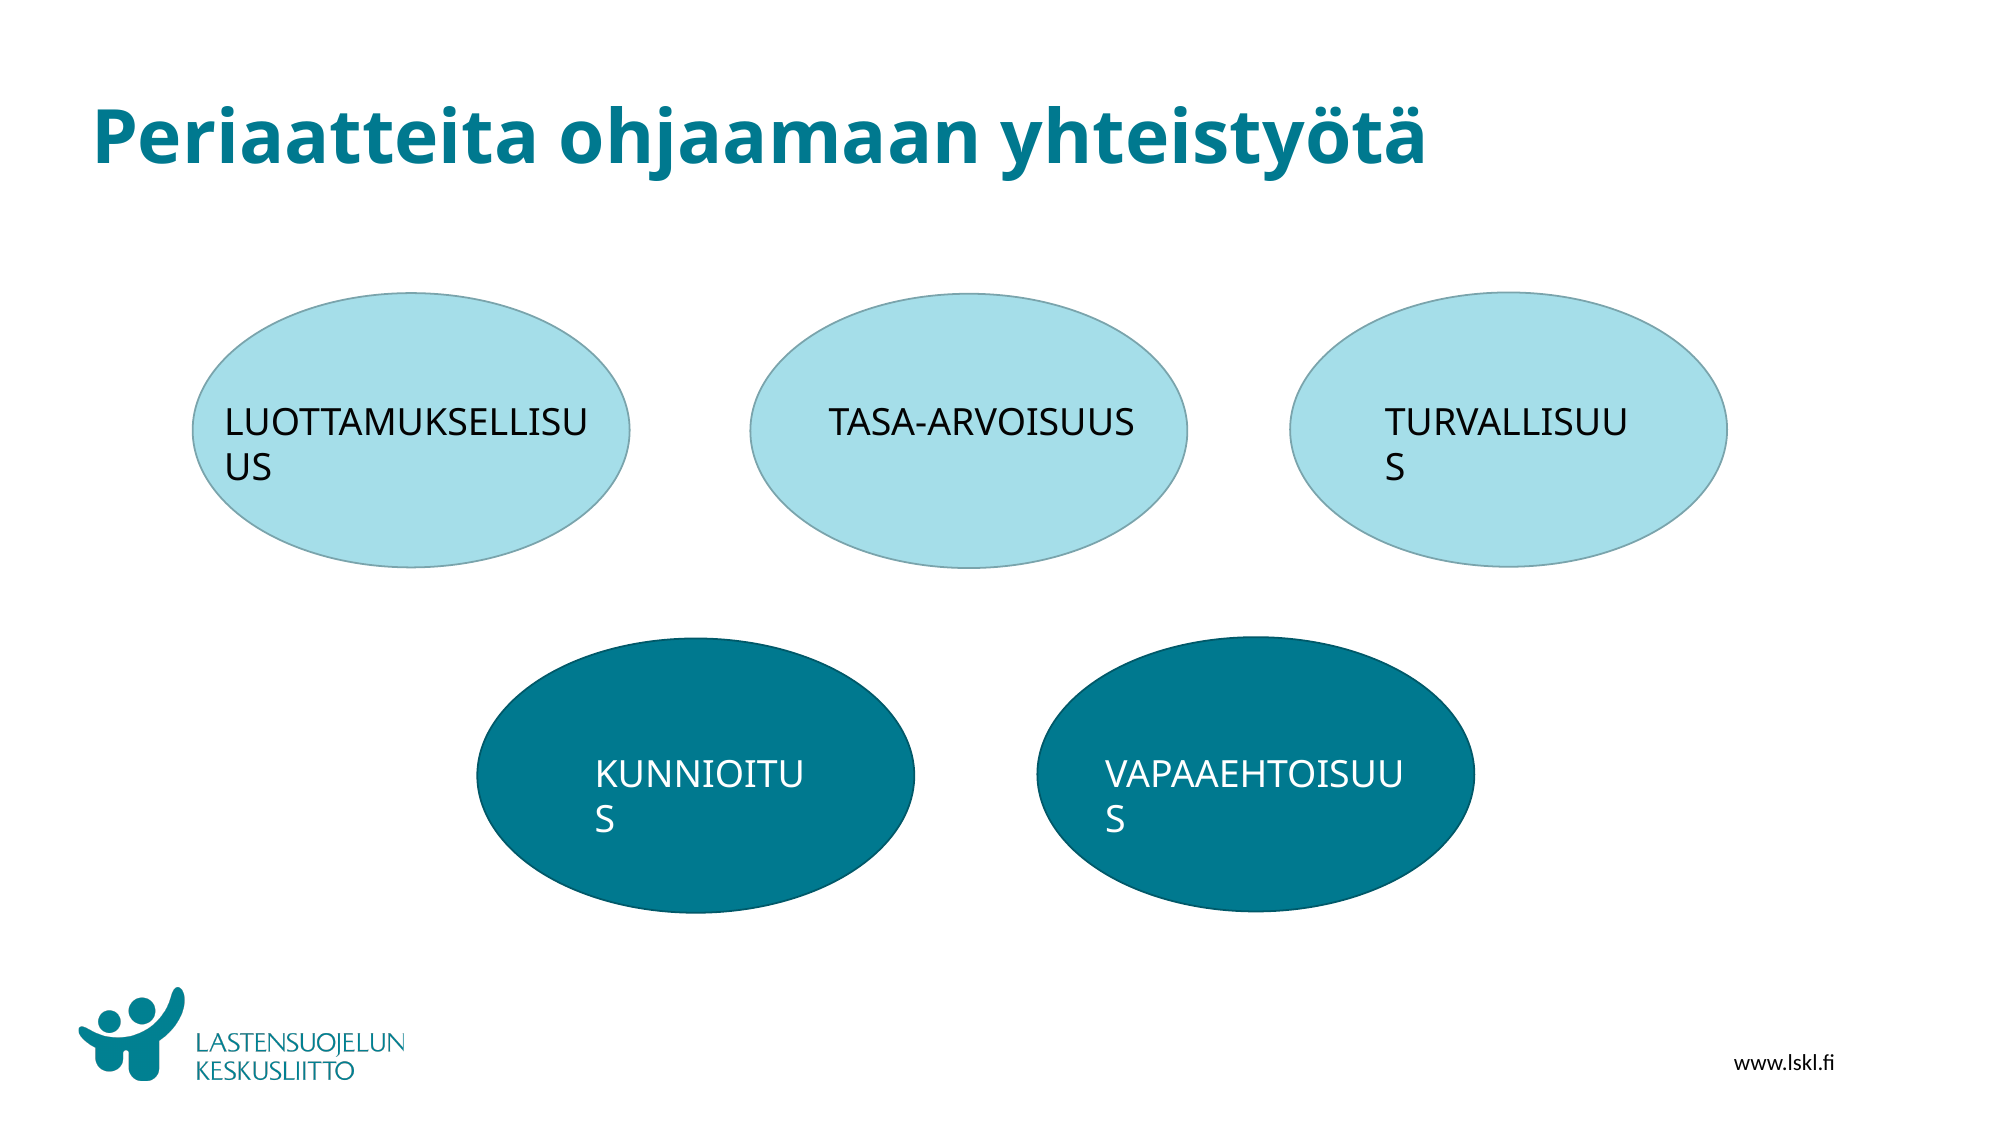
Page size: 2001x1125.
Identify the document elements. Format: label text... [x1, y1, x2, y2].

text_box TASA-ARVOISUUS [813, 390, 1153, 451]
text_box KUNNIOITUS [579, 742, 833, 848]
text_box TURVALLISUUS [1369, 390, 1660, 496]
text_box [749, 292, 1189, 569]
text_box [191, 292, 631, 485]
text_box LUOTTAMUKSELLISUUS [209, 390, 613, 496]
text_box [1289, 291, 1729, 568]
text_box [1036, 636, 1476, 913]
text_box [218, 496, 605, 569]
text_box [476, 637, 916, 914]
title Periaatteita ohjaamaan yhteistyötä [85, 44, 1839, 222]
text_box VAPAAEHTOISUUS [1090, 742, 1422, 848]
